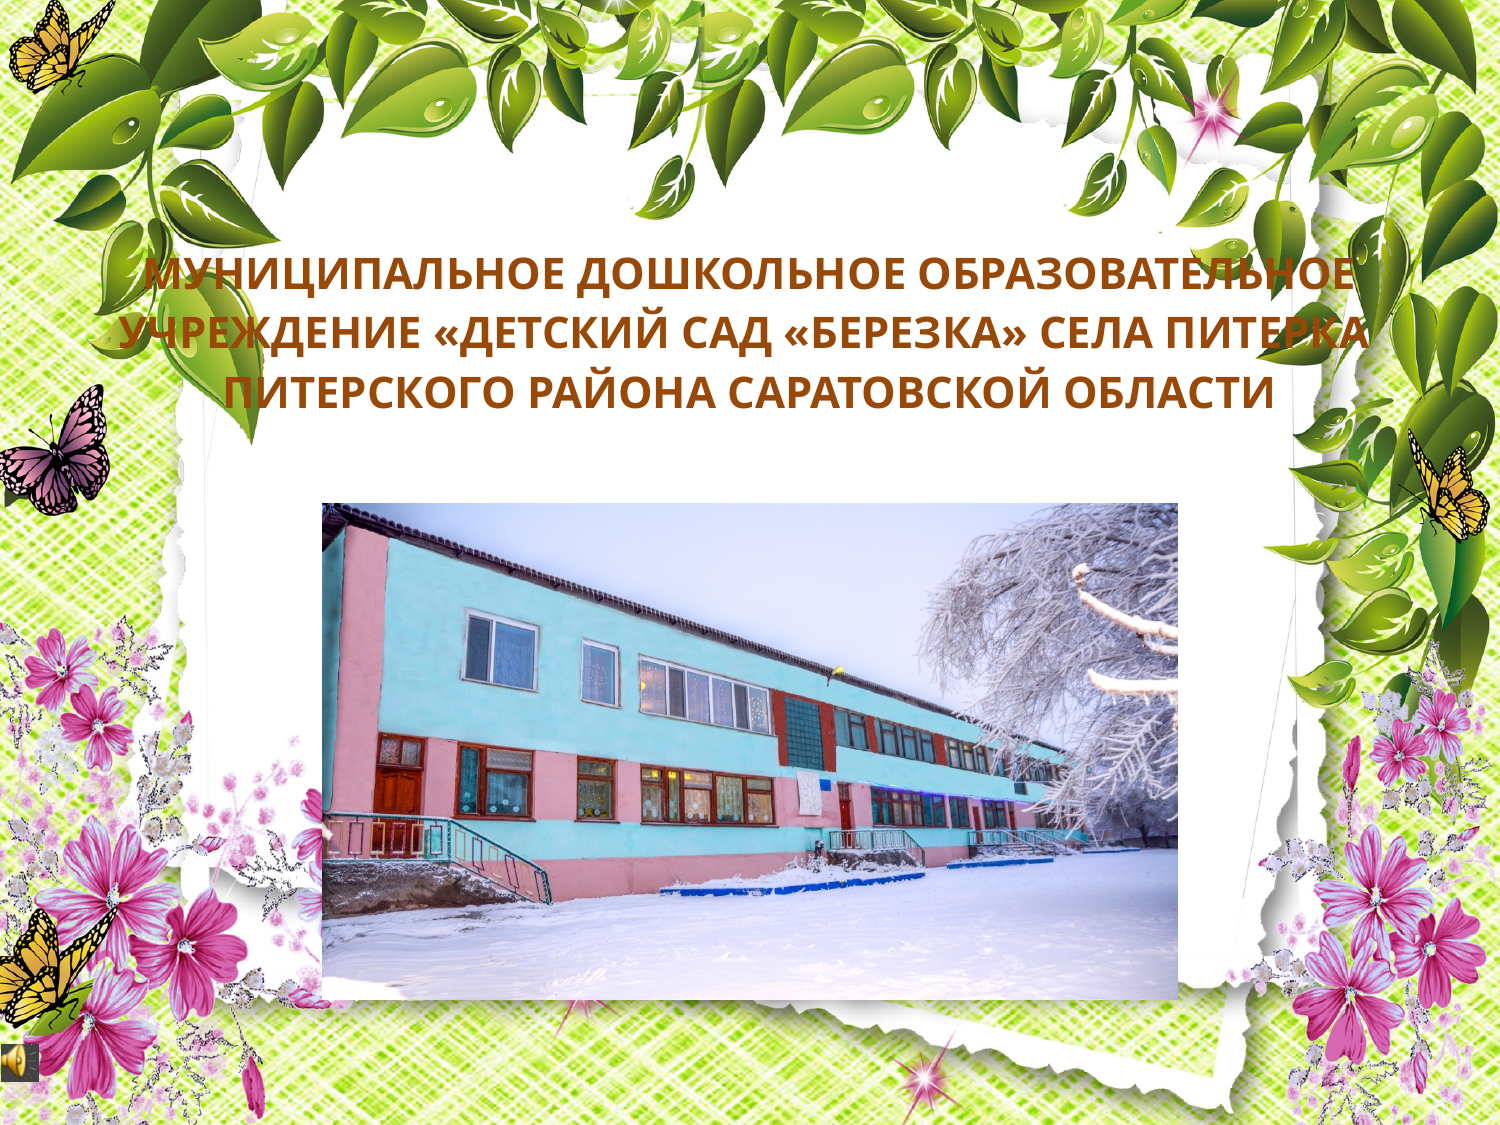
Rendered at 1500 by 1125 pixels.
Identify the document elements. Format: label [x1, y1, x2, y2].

list [321, 503, 1179, 1000]
picture [0, 0, 1500, 1125]
